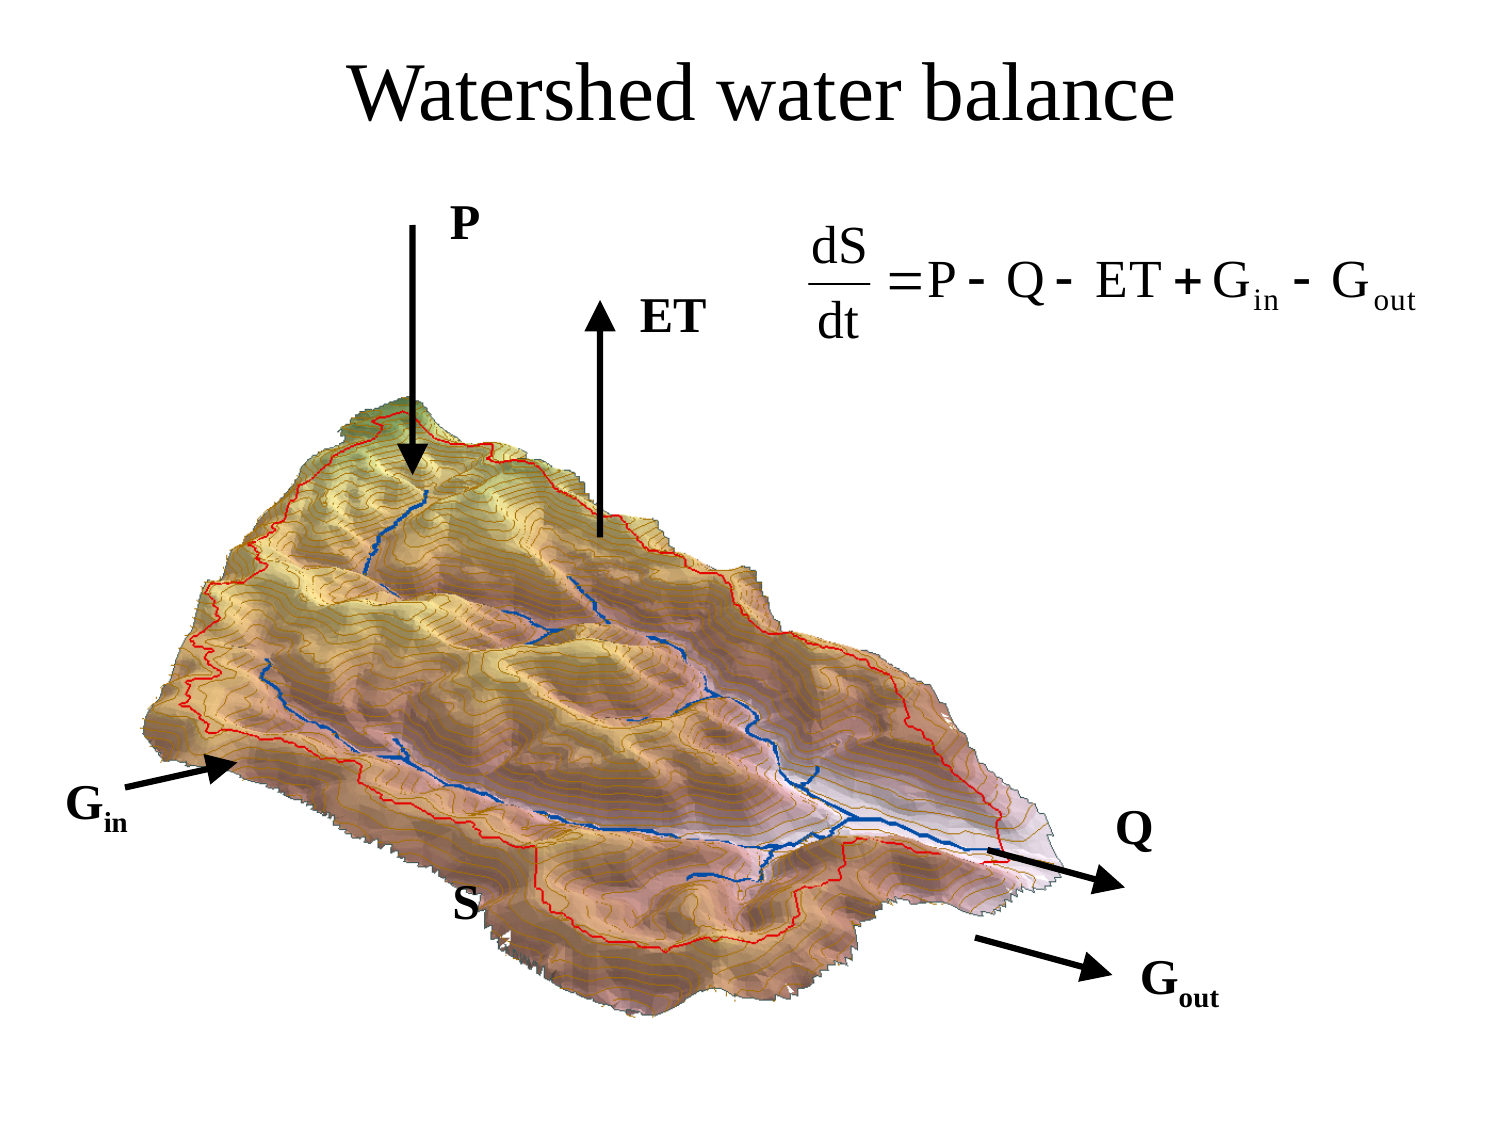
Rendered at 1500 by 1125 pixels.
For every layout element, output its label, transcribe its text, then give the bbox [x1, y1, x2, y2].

text_box Q [1100, 787, 1225, 863]
text_box [1088, 959, 1113, 980]
text_box [1088, 872, 1126, 893]
text_box [589, 299, 611, 360]
text_box P [435, 181, 496, 257]
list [124, 362, 1085, 1038]
text_box Gin [49, 762, 119, 846]
title Watershed water balance [124, 49, 1401, 126]
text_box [799, 212, 1426, 351]
text_box Gout [1124, 937, 1263, 1021]
text_box ET [625, 274, 722, 350]
